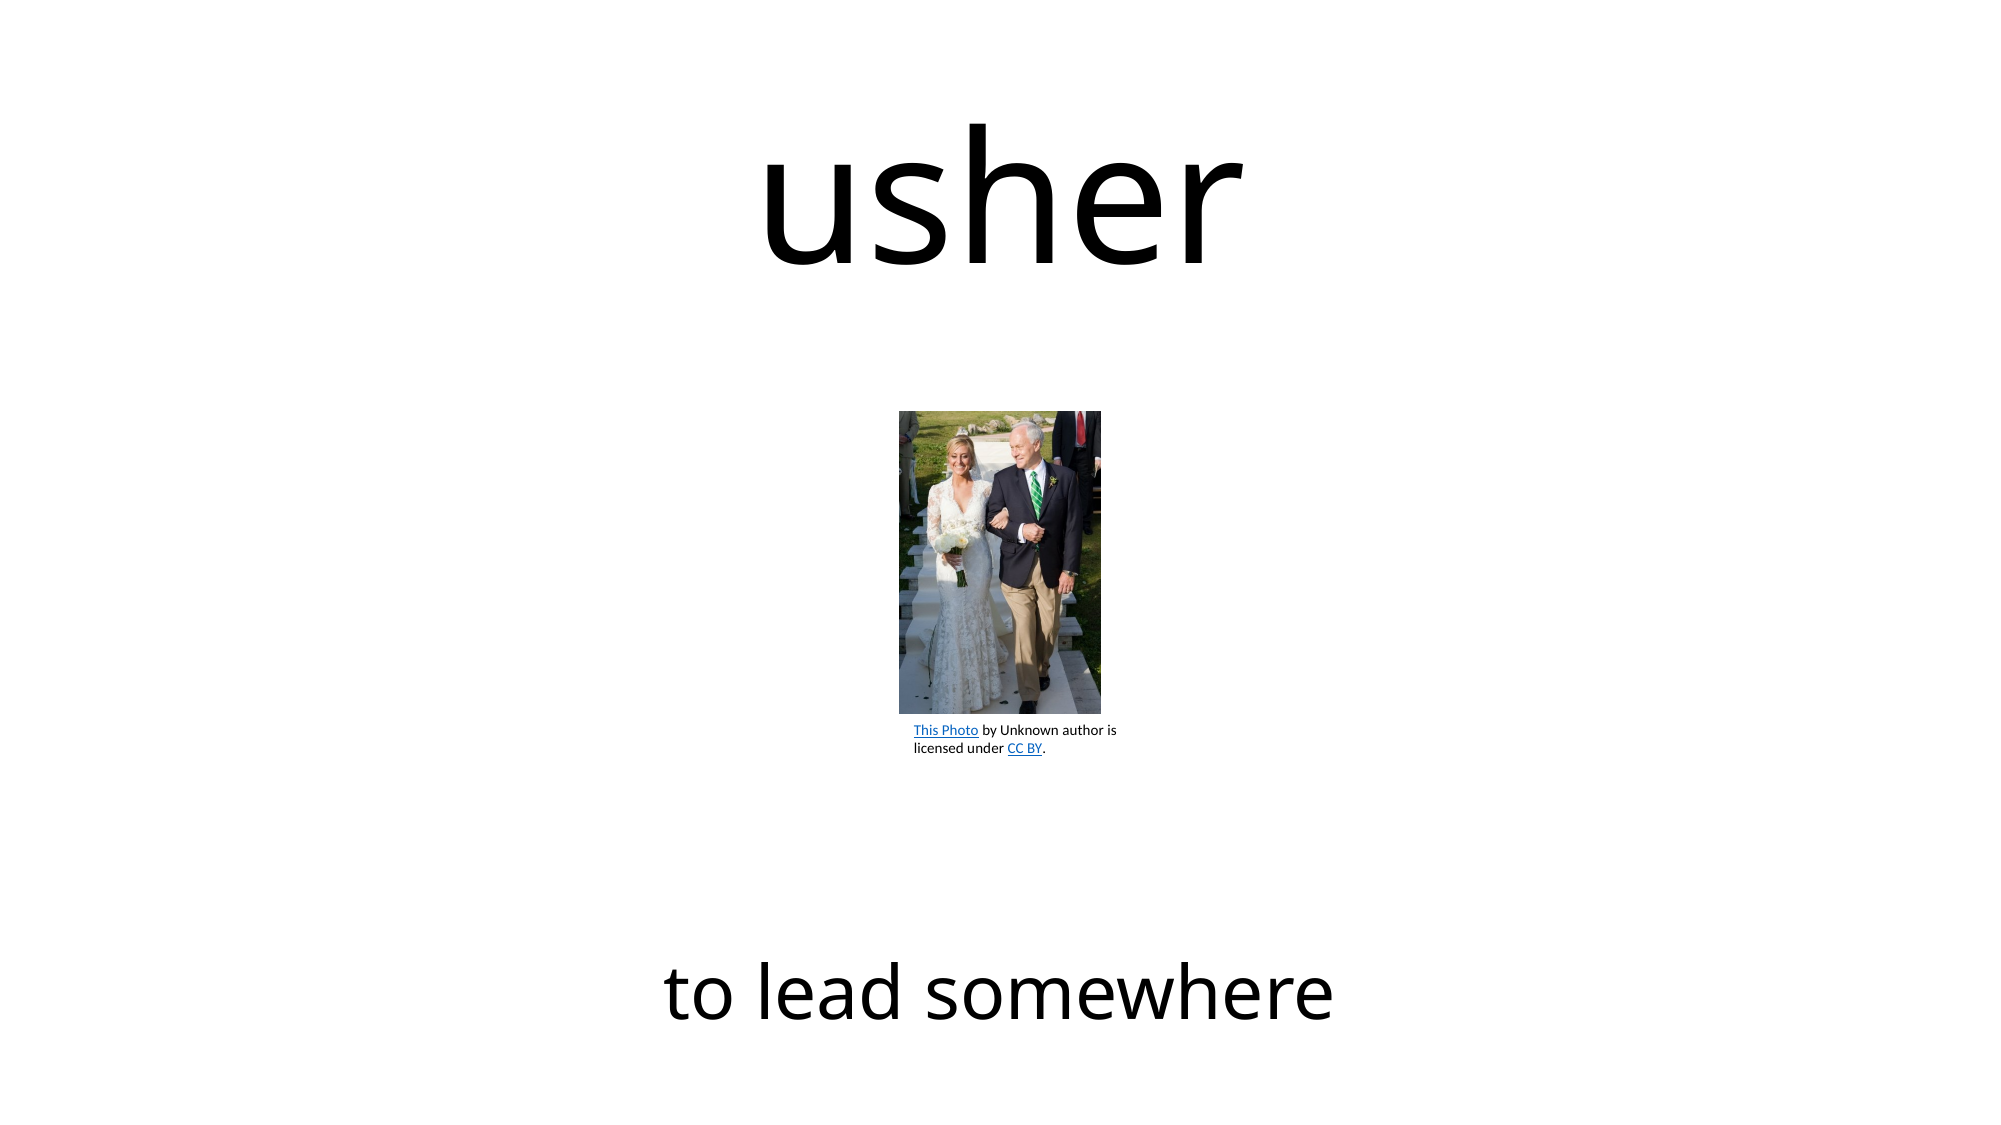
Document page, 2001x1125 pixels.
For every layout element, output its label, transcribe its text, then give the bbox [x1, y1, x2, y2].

title usher [249, 116, 1750, 311]
text_box to lead somewhere [88, 937, 1912, 1042]
picture [899, 411, 1101, 714]
text_box This Photo by Unknown author is licensed under CC BY. [899, 713, 1160, 766]
